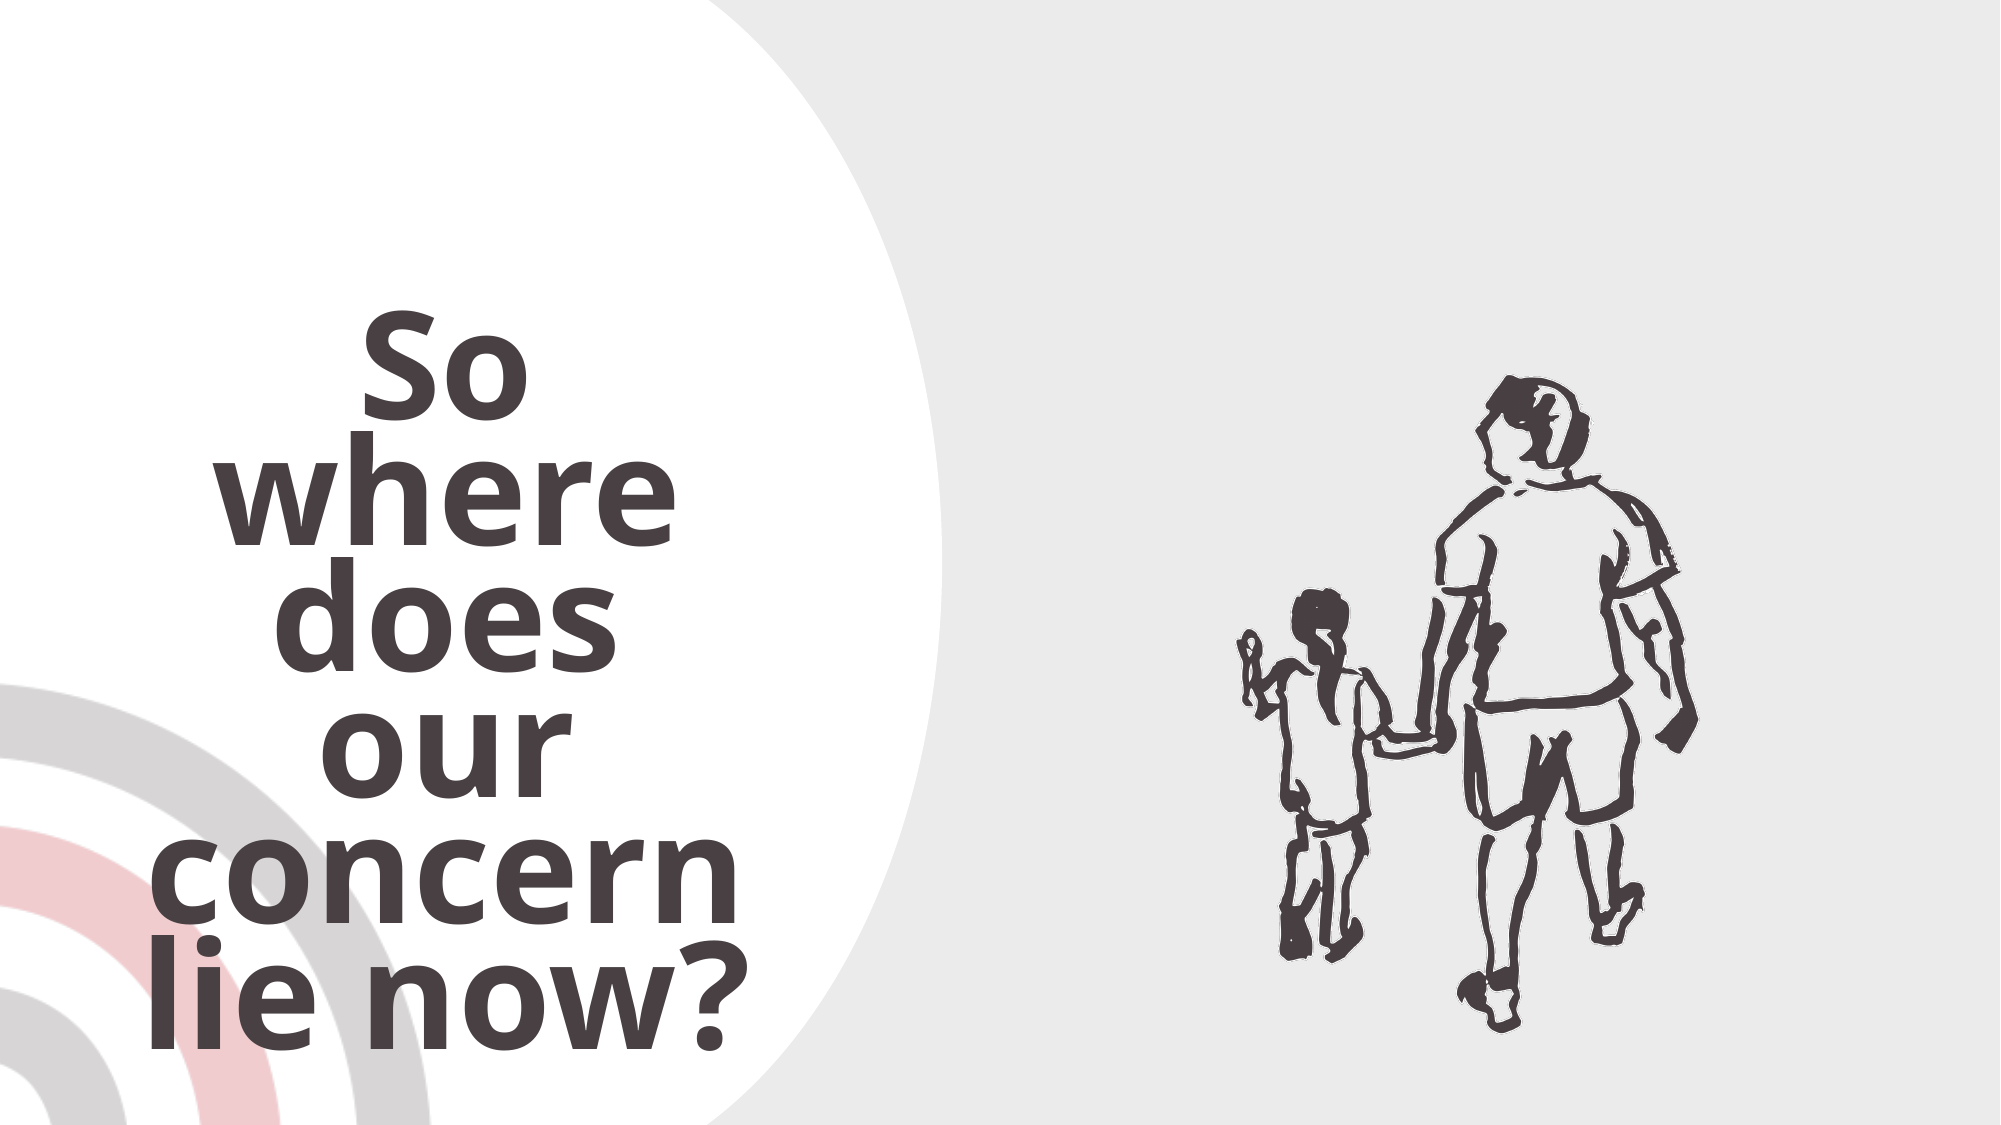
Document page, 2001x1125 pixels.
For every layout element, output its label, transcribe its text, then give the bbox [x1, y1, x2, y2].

picture [0, 462, 714, 1125]
picture [1116, 351, 1824, 1063]
title So where does our concern lie now? [107, 311, 786, 610]
